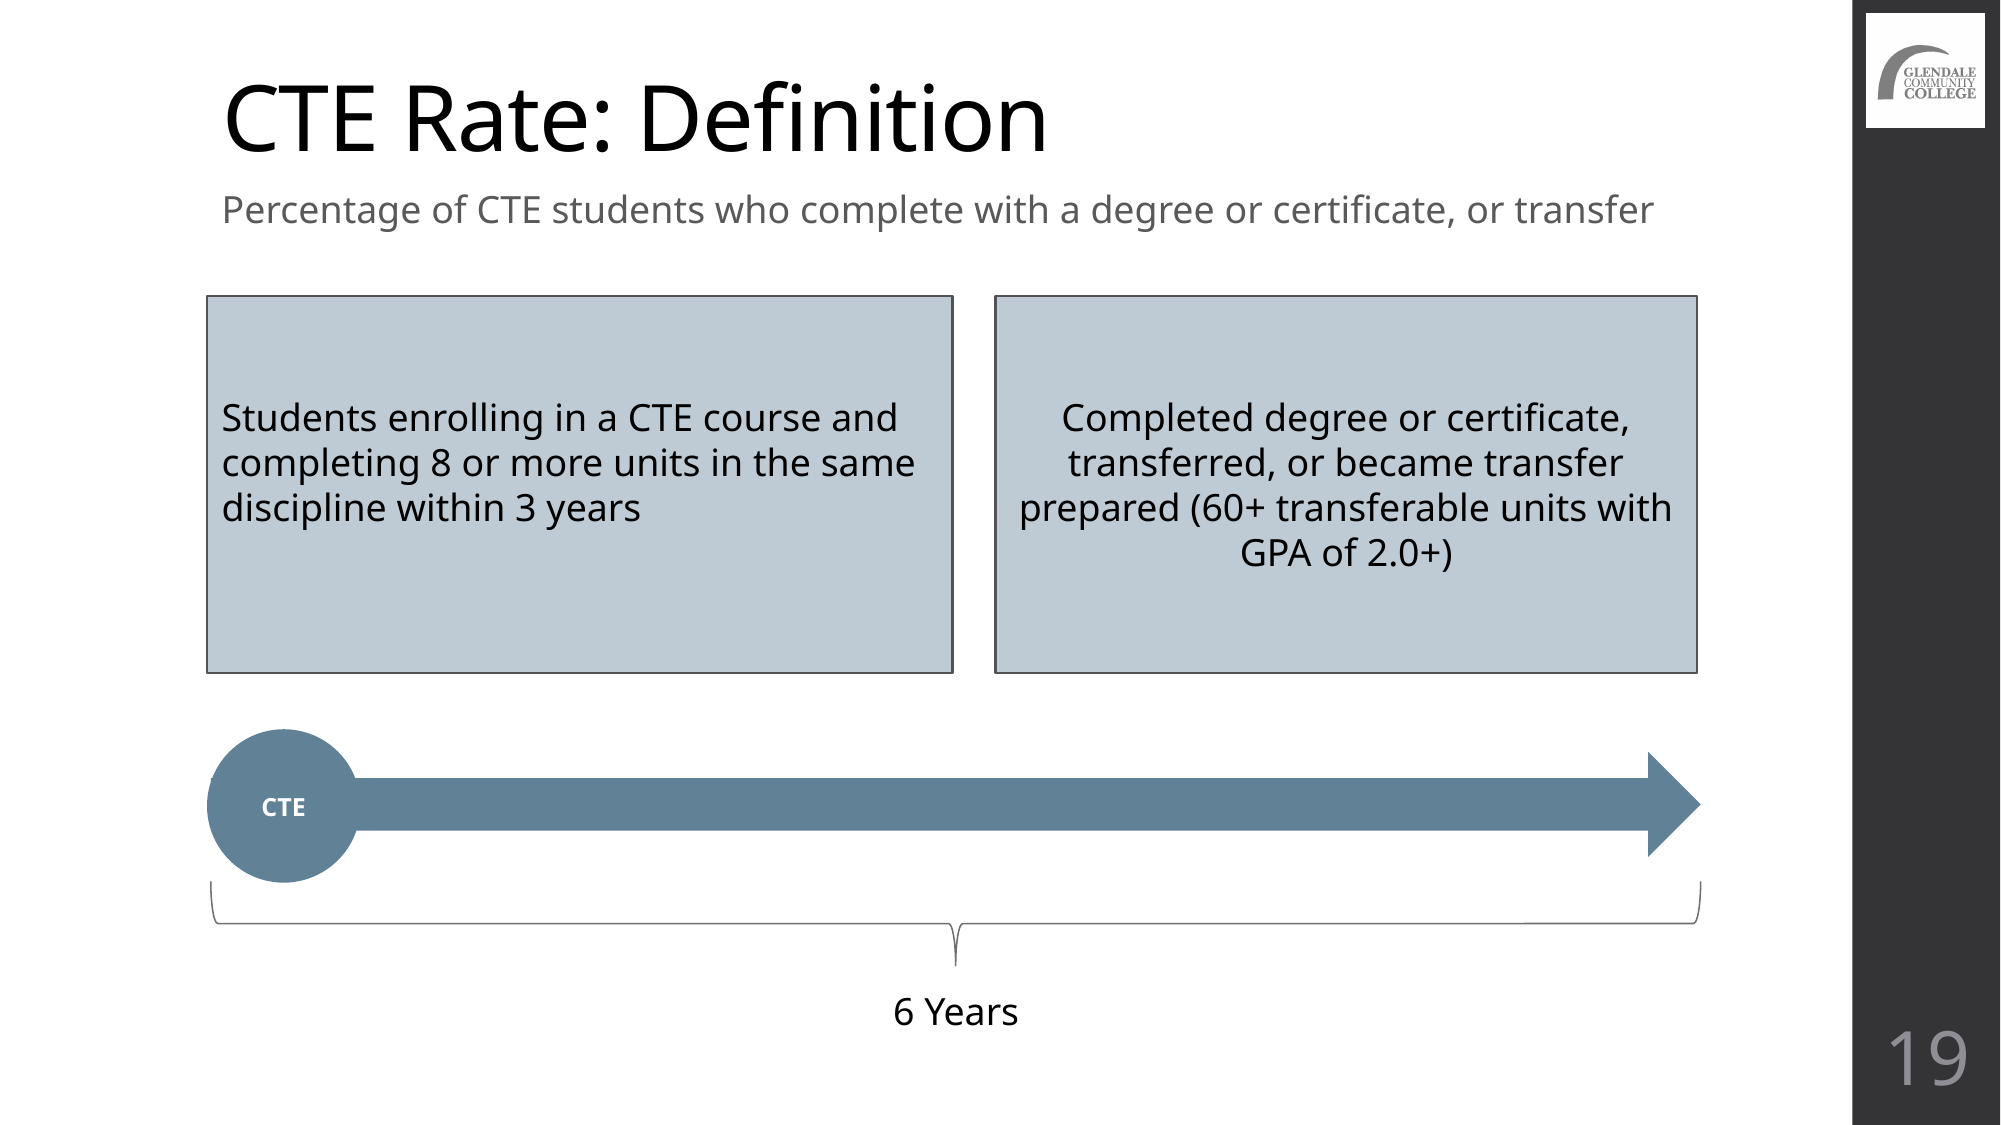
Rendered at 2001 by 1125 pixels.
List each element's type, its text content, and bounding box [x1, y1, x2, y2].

text_box Students enrolling in a CTE course and completing 8 or more units in the same discipline within 3 years [206, 295, 954, 674]
text_box Percentage of CTE students who complete with a degree or certificate, or transfer [206, 178, 1853, 239]
slide_number 19 [1852, 1012, 2000, 1110]
text_box Completed degree or certificate, transferred, or became transfer prepared (60+ transferable units with GPA of 2.0+) [994, 295, 1698, 674]
text_box 6 Years [798, 980, 1114, 1041]
text_box [210, 881, 1702, 967]
text_box [357, 750, 1702, 858]
title CTE Rate: Definition [206, 0, 1797, 178]
picture [1866, 12, 1985, 128]
text_box CTE [205, 728, 362, 884]
